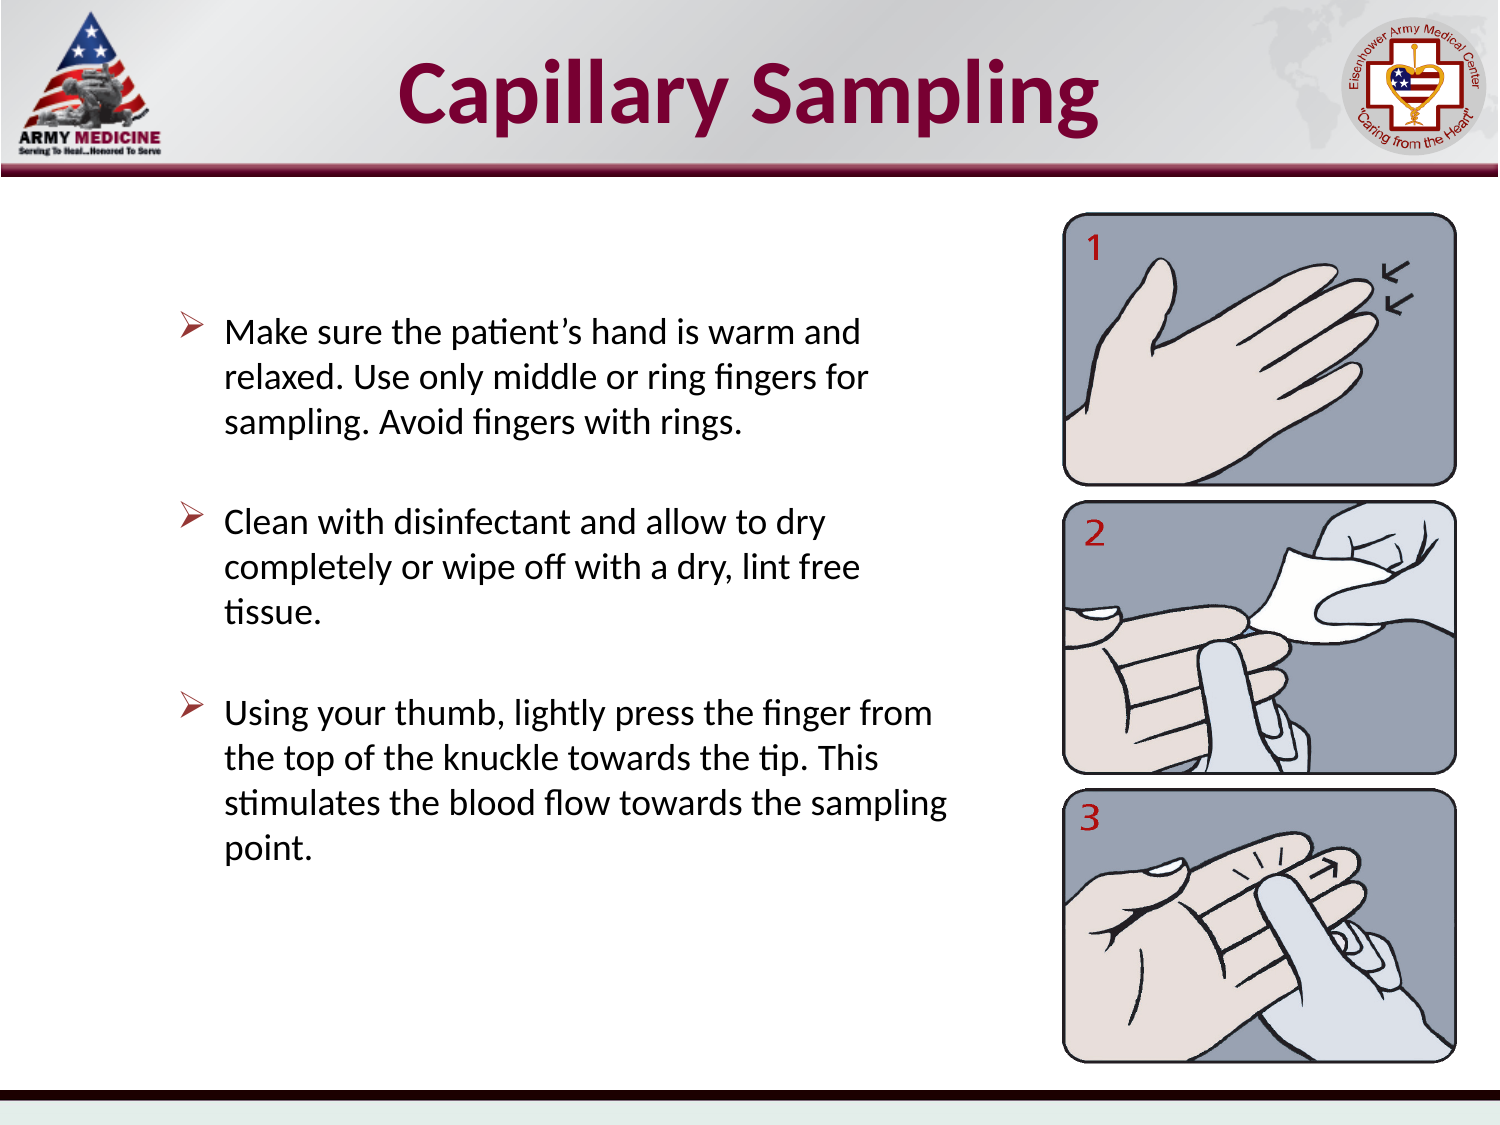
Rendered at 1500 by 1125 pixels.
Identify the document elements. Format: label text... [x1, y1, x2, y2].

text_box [1062, 212, 1457, 1064]
picture [1, 0, 1498, 177]
text_box Capillary Sampling [174, 48, 1325, 125]
picture [0, 1090, 1500, 1125]
text_box Make sure the patient’s hand is warm and relaxed. Use only middle or ring fingers for sampling. Avoid fingers with rings. Clean with disinfectant and allow to dry completely or wipe off with a dry, lint free tissue. Using your thumb, lightly press the finger from the top of the knuckle towards the tip. This stimulates the blood flow towards the sampling point. [87, 299, 975, 950]
